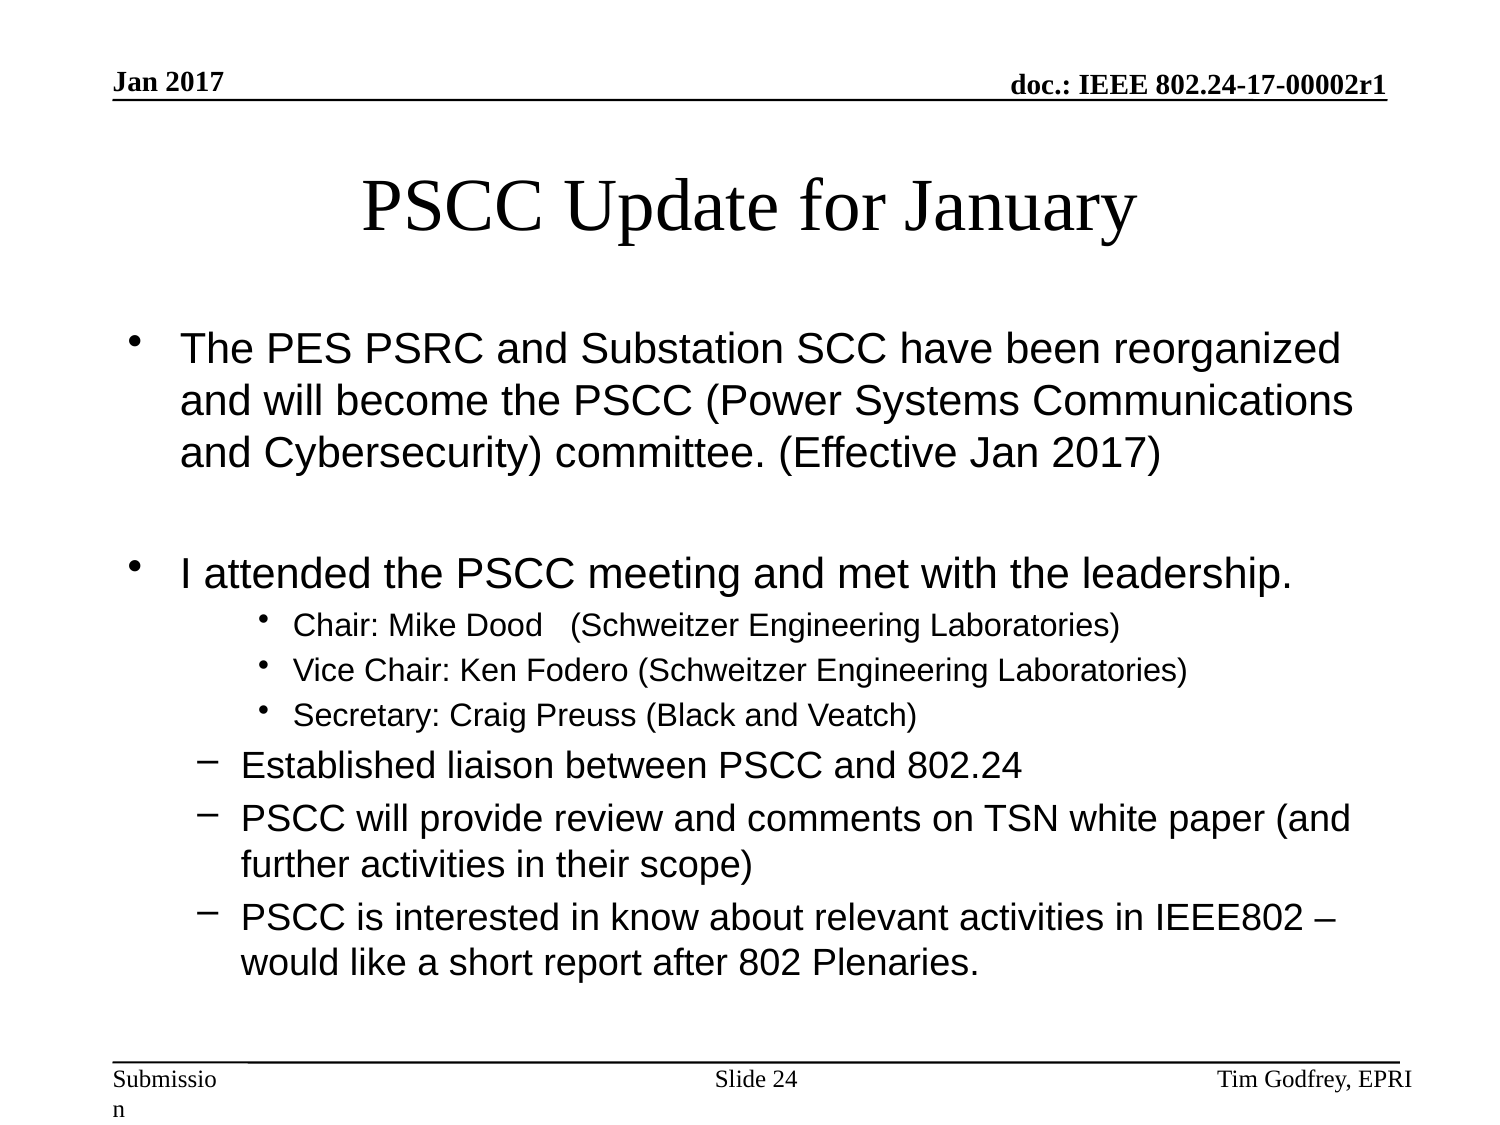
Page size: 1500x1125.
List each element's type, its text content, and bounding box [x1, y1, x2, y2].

footer Tim Godfrey, EPRI [900, 1062, 1413, 1093]
list The PES PSRC and Substation SCC have been reorganized and will become the PSCC (Power Systems Communications and Cybersecurity) committee. (Effective Jan 2017) I attended the PSCC meeting and met with the leadership. Chair: Mike Dood (Schweitzer Engineering Laboratories) Vice Chair: Ken Fodero (Schweitzer Engineering Laboratories) Secretary: Craig Preuss (Black and Veatch) Established liaison between PSCC and 802.24 PSCC will provide review and comments on TSN white paper (and further activities in their scope) PSCC is interested in know about relevant activities in IEEE802 – would like a short report after 802 Plenaries. [112, 312, 1388, 1000]
slide_number Slide 24 [712, 1062, 800, 1093]
title PSCC Update for January [112, 112, 1388, 288]
